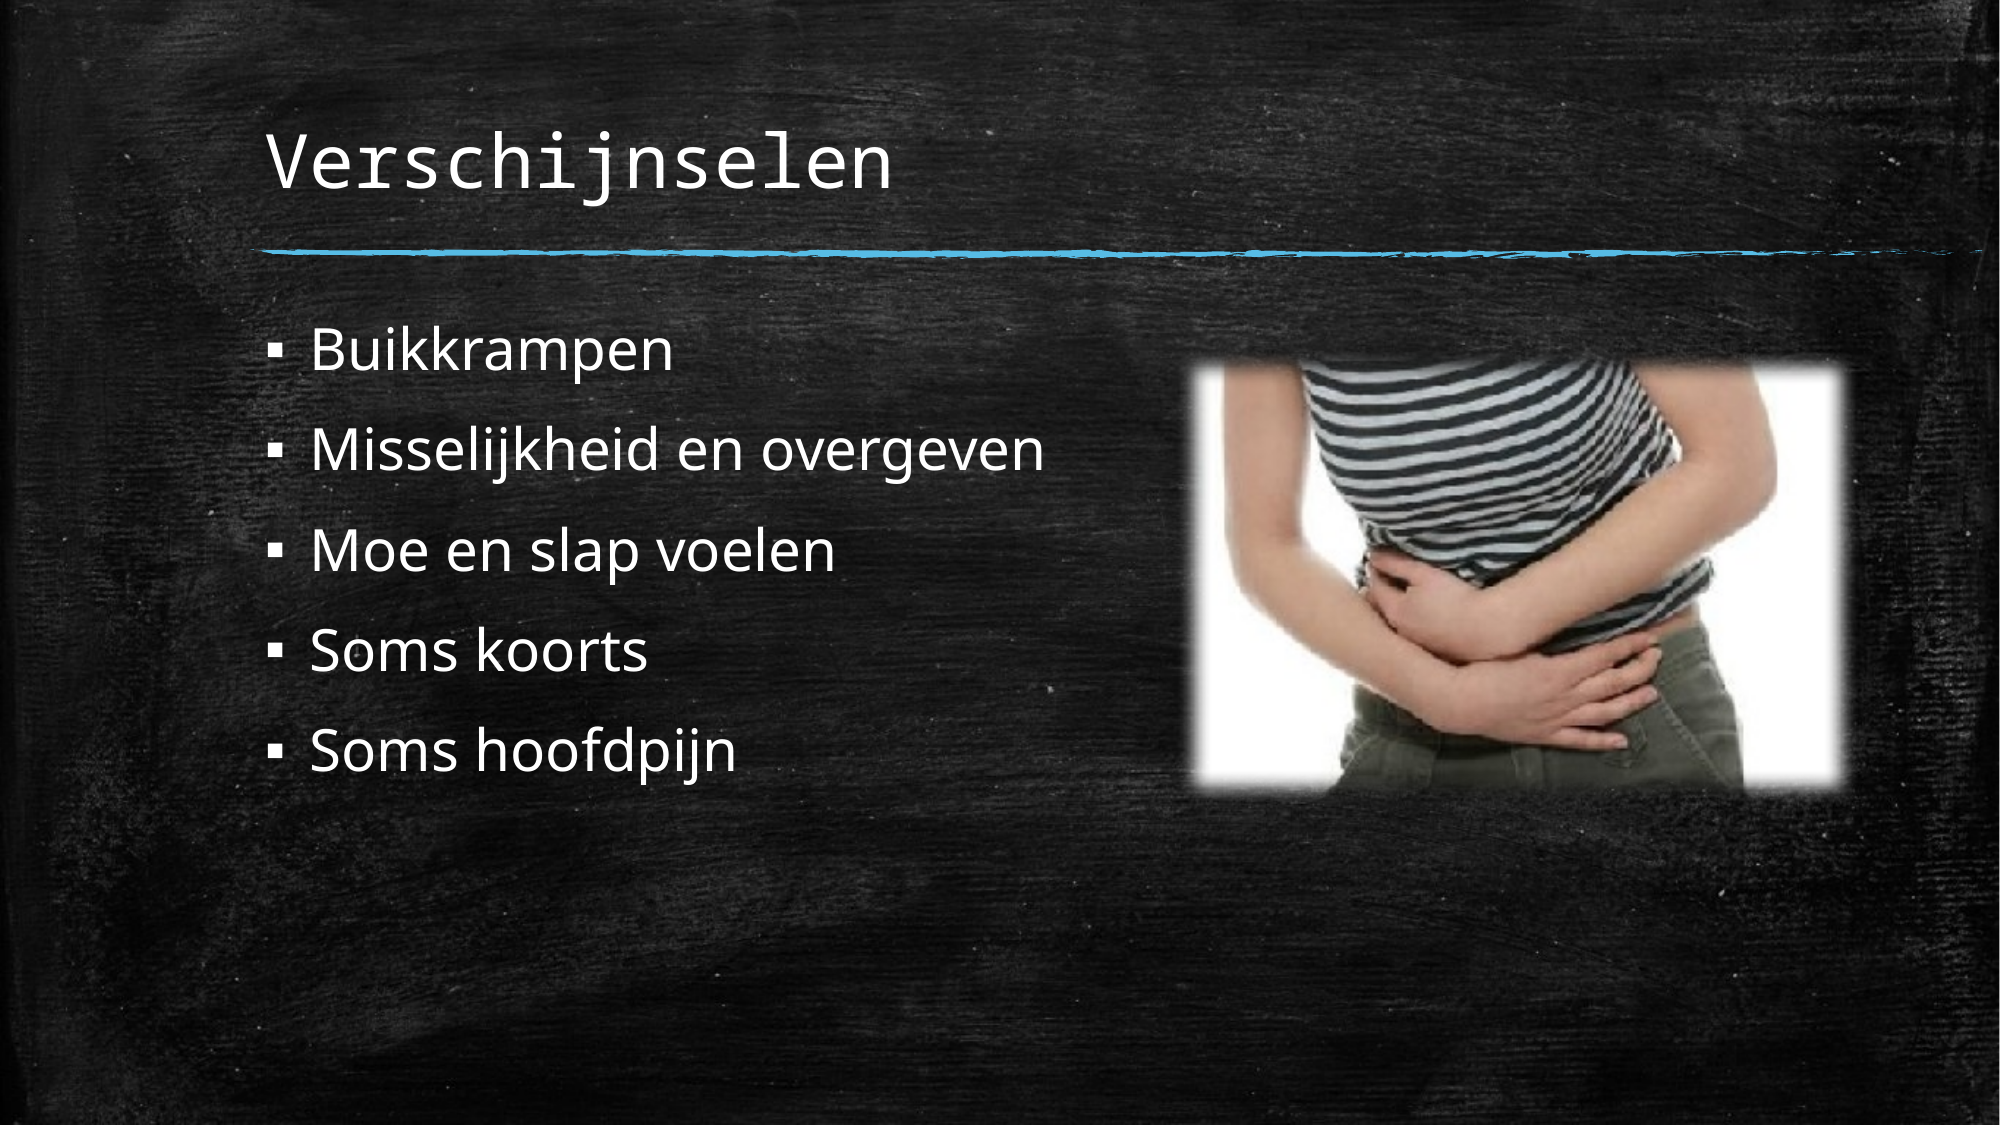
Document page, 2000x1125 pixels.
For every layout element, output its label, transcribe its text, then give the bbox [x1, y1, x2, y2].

list Buikkrampen Misselijkheid en overgeven Moe en slap voelen Soms koorts Soms hoofdpijn [249, 312, 1750, 1013]
title Verschijnselen [249, 45, 1750, 213]
picture [1176, 349, 1859, 805]
